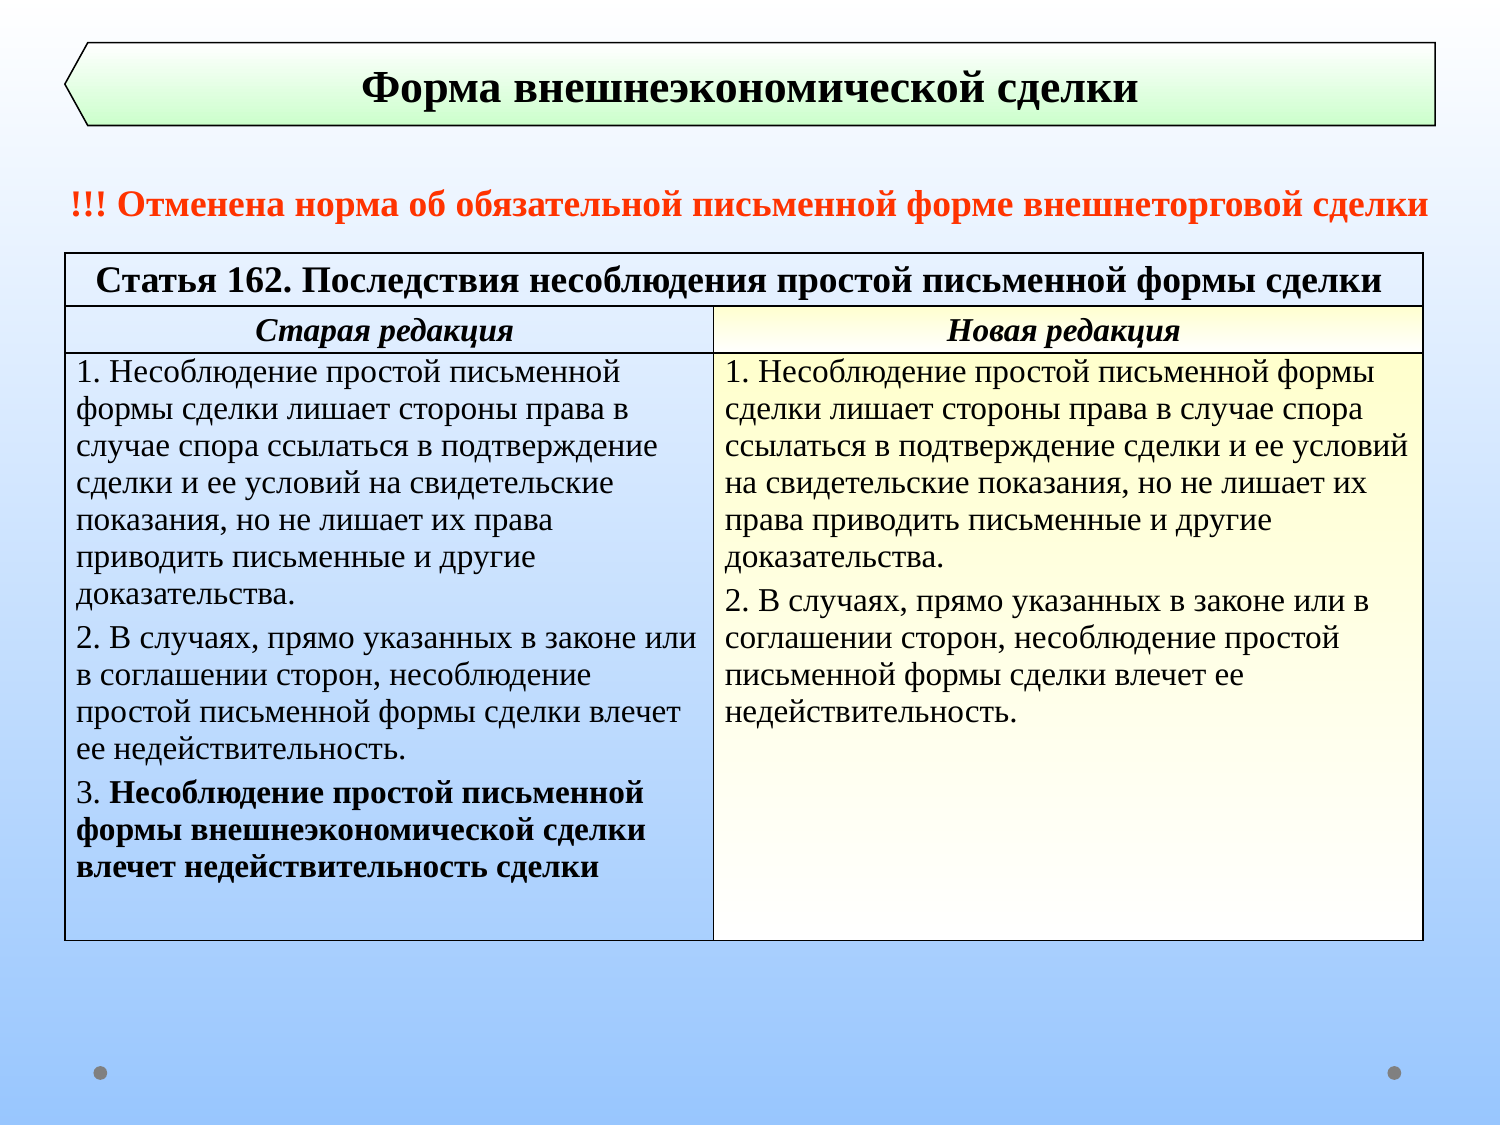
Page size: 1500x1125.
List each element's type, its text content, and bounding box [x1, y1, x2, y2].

table_cell 1. Несоблюдение простой письменной формы сделки лишает стороны права в случае спора ссылаться в подтверждение сделки и ее условий на свидетельские показания, но не лишает их права приводить письменные и другие доказательства. 2. В случаях, прямо указанных в законе или в соглашении сторон, несоблюдение простой письменной формы сделки влечет ее недействительность. 3. Несоблюдение простой письменной формы внешнеэкономической сделки влечет недействительность сделки [66, 354, 713, 940]
text_box Форма внешнеэкономической сделки [64, 42, 1436, 126]
table_cell 1. Несоблюдение простой письменной формы сделки лишает стороны права в случае спора ссылаться в подтверждение сделки и ее условий на свидетельские показания, но не лишает их права приводить письменные и другие доказательства. 2. В случаях, прямо указанных в законе или в соглашении сторон, несоблюдение простой письменной формы сделки влечет ее недействительность. [714, 354, 1422, 940]
text_box !!! Отменена норма об обязательной письменной форме внешнеторговой сделки [0, 171, 1500, 232]
table_header Статья 162. Последствия несоблюдения простой письменной формы сделки [66, 254, 1422, 305]
table_cell Новая редакция [714, 307, 1422, 352]
table_cell Старая редакция [66, 307, 713, 352]
